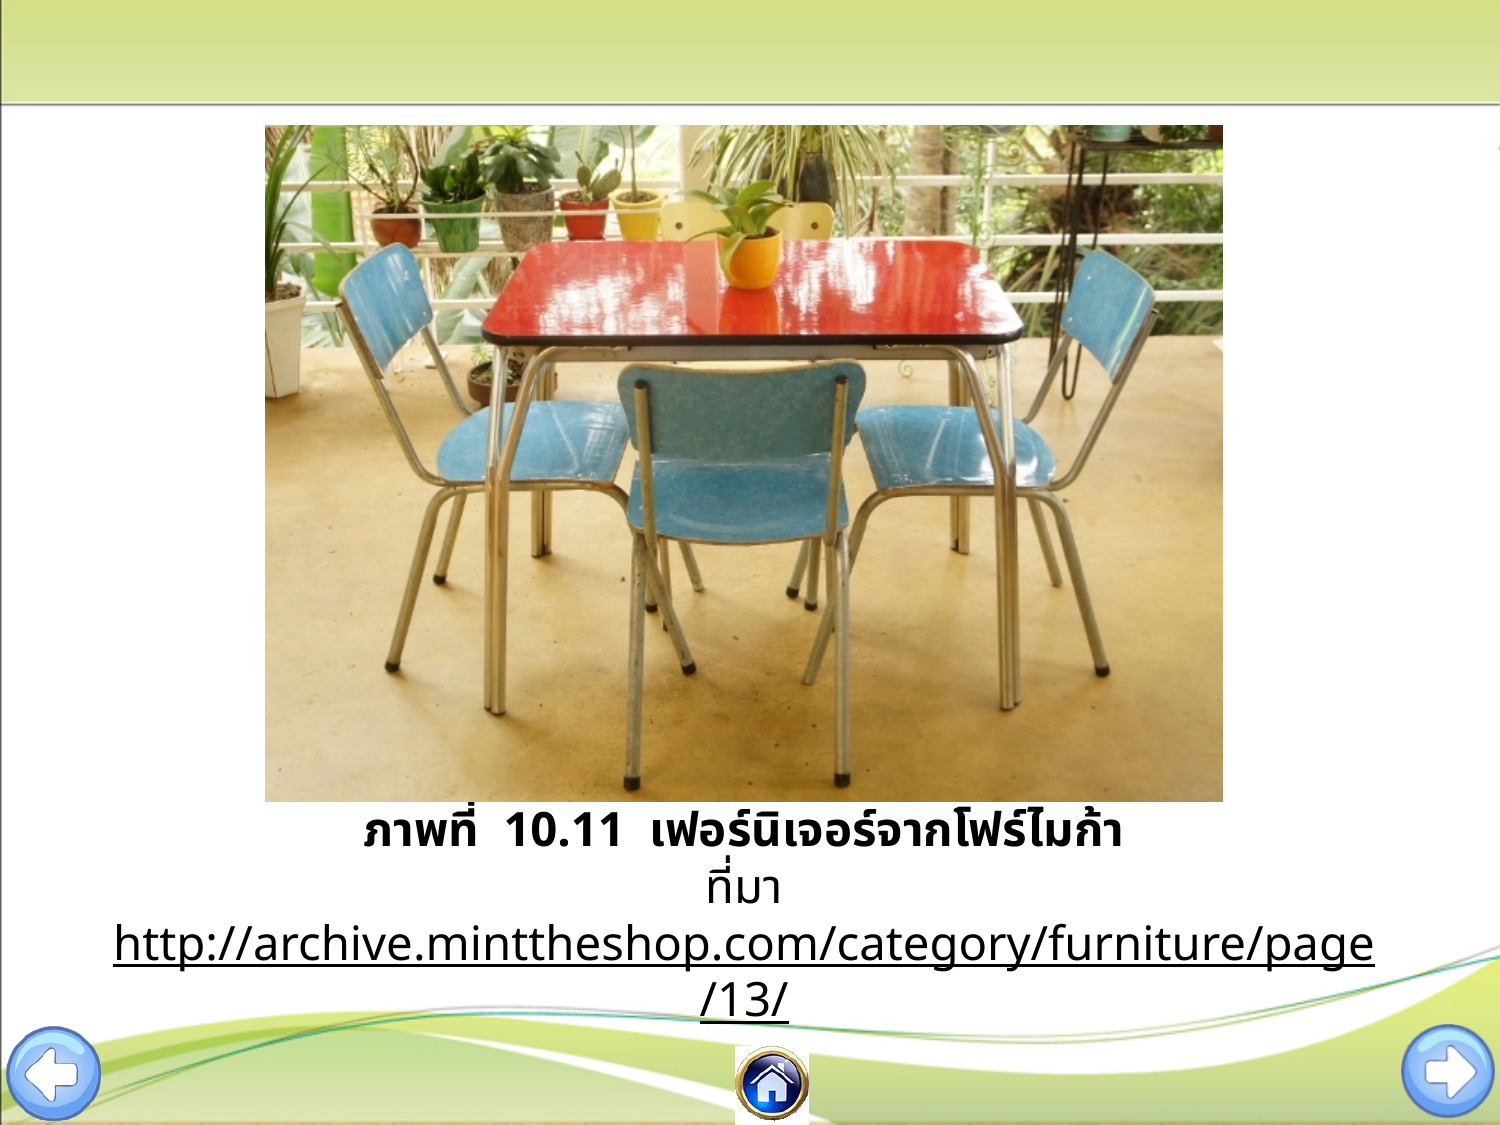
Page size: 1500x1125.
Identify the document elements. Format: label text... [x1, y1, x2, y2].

title ภาพที่ 10.11 เฟอร์นิเจอร์จากโฟร์ไมก้า ที่มา http://archive.minttheshop.com/category/furniture/page/13/ [93, 790, 1395, 1035]
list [265, 125, 1223, 803]
picture [0, 0, 1500, 1125]
